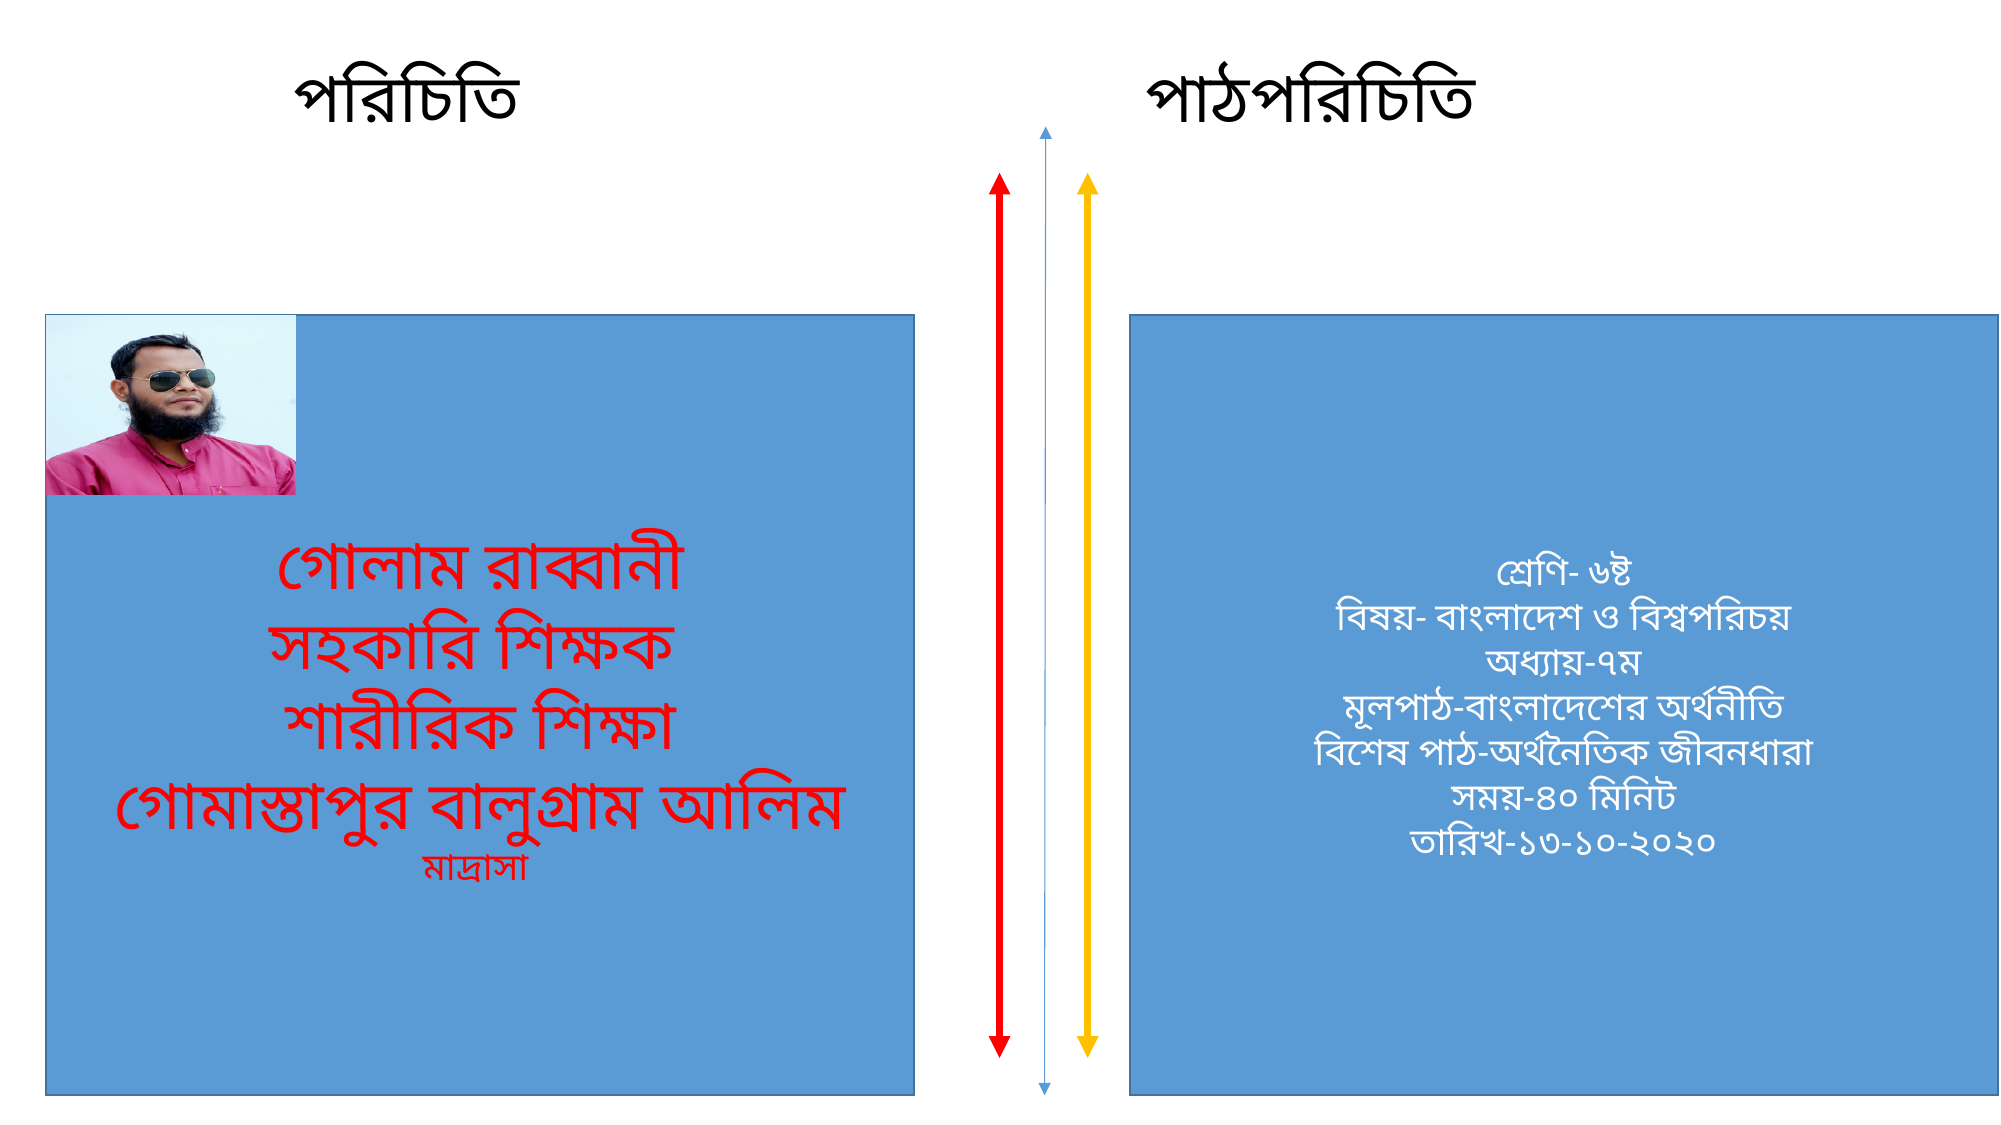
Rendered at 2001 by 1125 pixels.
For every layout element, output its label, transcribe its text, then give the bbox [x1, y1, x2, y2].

text_box পরিচিতি [279, 48, 635, 144]
text_box গোলাম রাব্বানী সহকারি শিক্ষক শারীরিক শিক্ষা গোমাস্তাপুর বালুগ্রাম আলিম মাদ্রাসা [45, 314, 915, 1096]
text_box শ্রেণি- ৬ষ্ট বিষয়- বাংলাদেশ ও বিশ্বপরিচয় অধ্যায়-৭ম মূলপাঠ-বাংলাদেশের অর্থনীতি বিশেষ পাঠ-অর্থনৈতিক জীবনধারা সময়-৪০ মিনিট তারিখ-১৩-১০-২০২০ [1129, 314, 1999, 1096]
picture [46, 315, 296, 495]
text_box পাঠপরিচিতি [1130, 48, 1577, 144]
